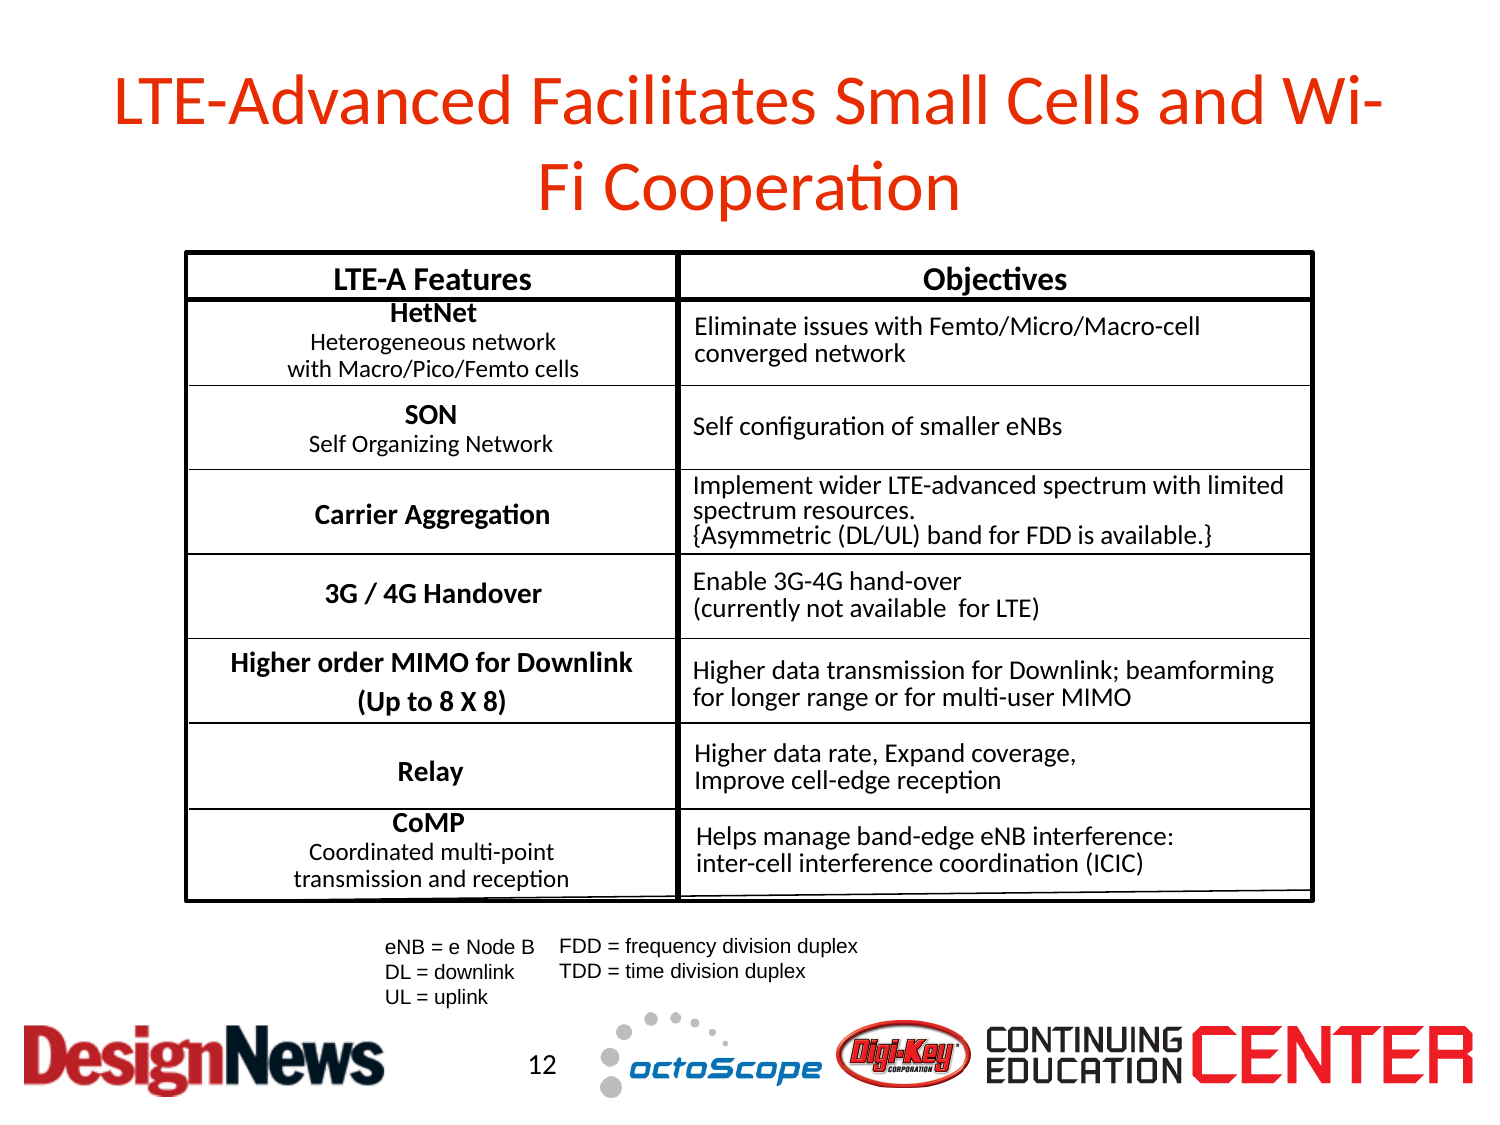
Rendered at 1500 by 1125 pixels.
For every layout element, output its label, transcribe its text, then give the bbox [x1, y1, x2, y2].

slide_number 12 [512, 1037, 863, 1098]
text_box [185, 245, 1315, 902]
picture [836, 1020, 1475, 1088]
picture [600, 1012, 822, 1037]
text_box eNB = e Node B DL = downlink UL = uplink [370, 926, 551, 1017]
title LTE-Advanced Facilitates Small Cells and Wi-Fi Cooperation [75, 45, 1425, 233]
picture [24, 1024, 386, 1097]
text_box FDD = frequency division duplex TDD = time division duplex [544, 924, 874, 990]
